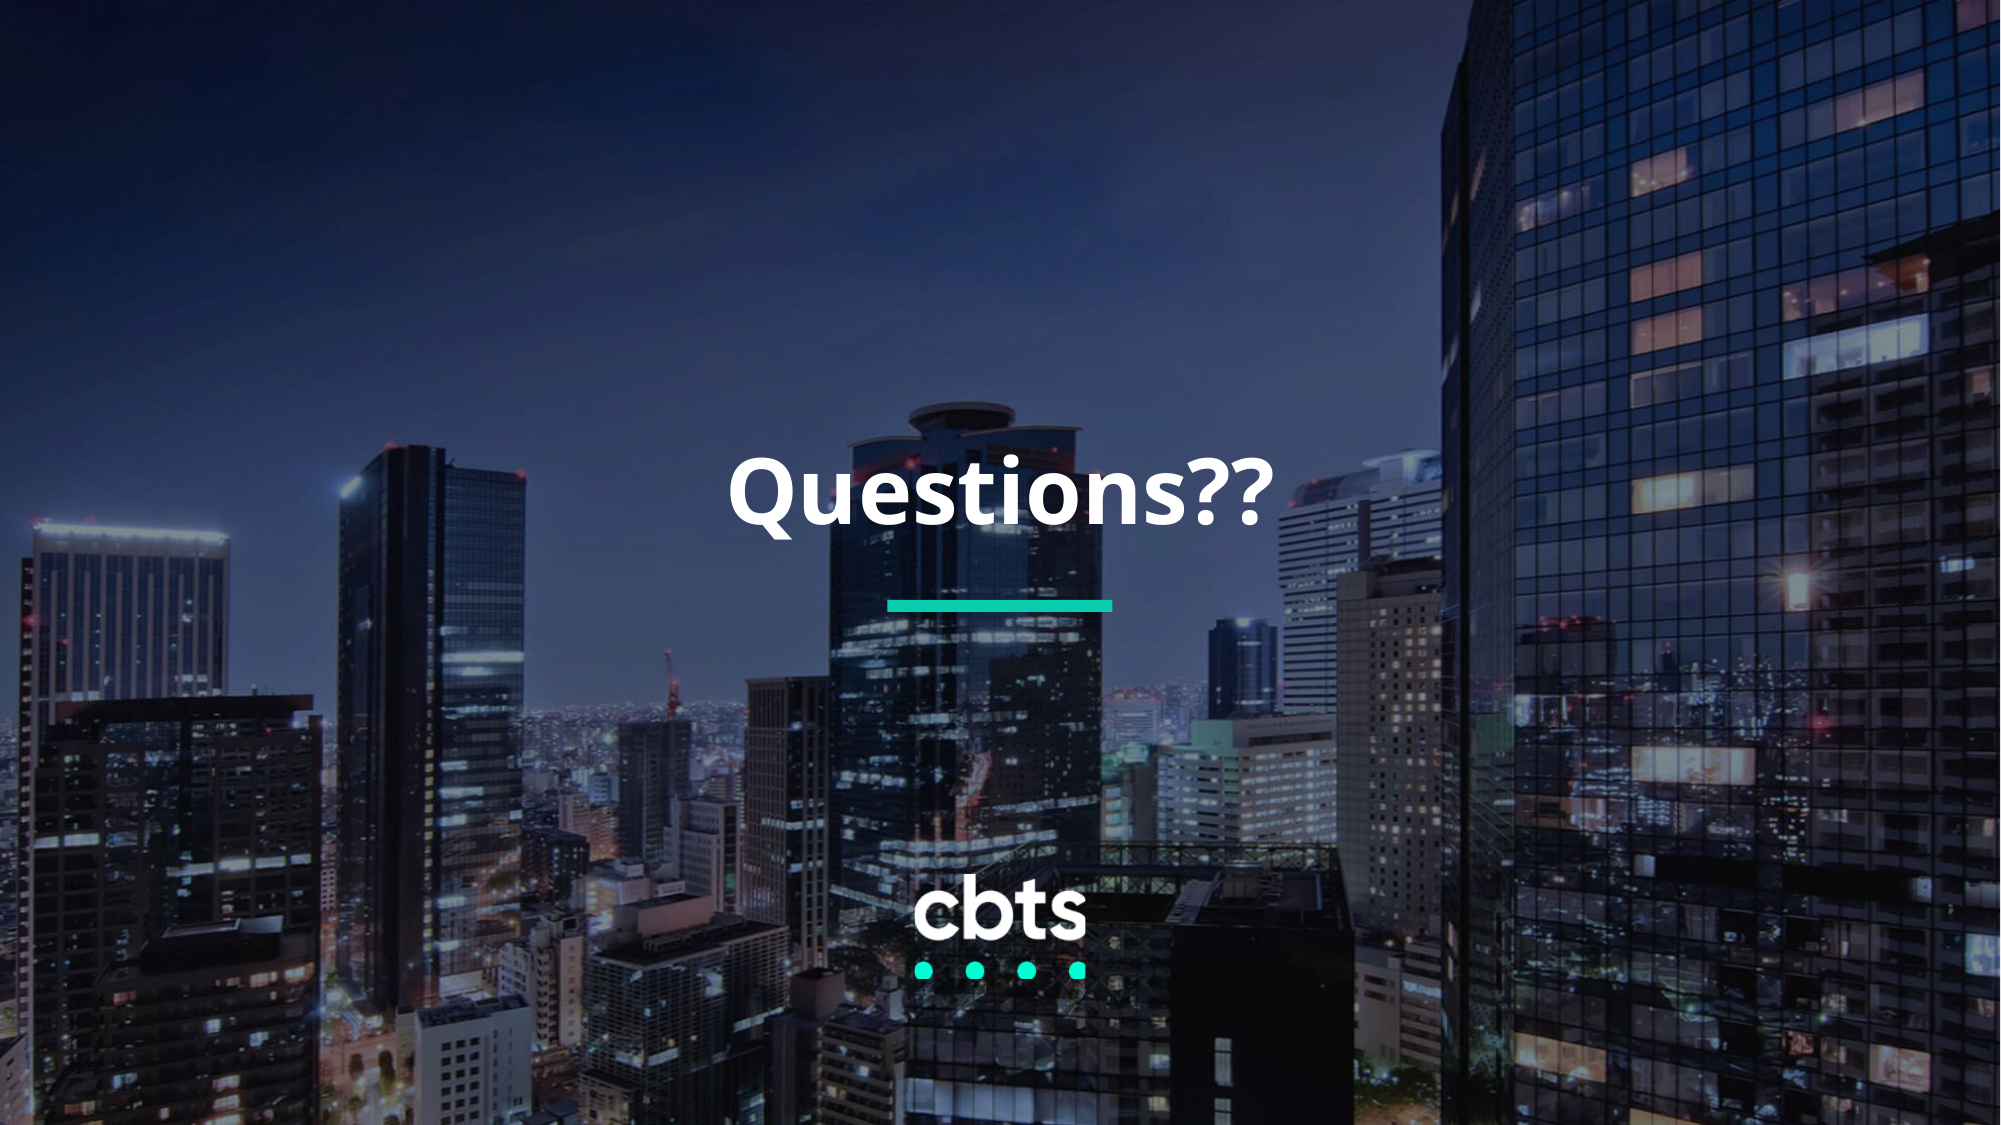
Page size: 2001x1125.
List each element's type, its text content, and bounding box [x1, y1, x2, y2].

list Questions?? [0, 437, 2000, 553]
picture [0, 0, 2001, 1125]
